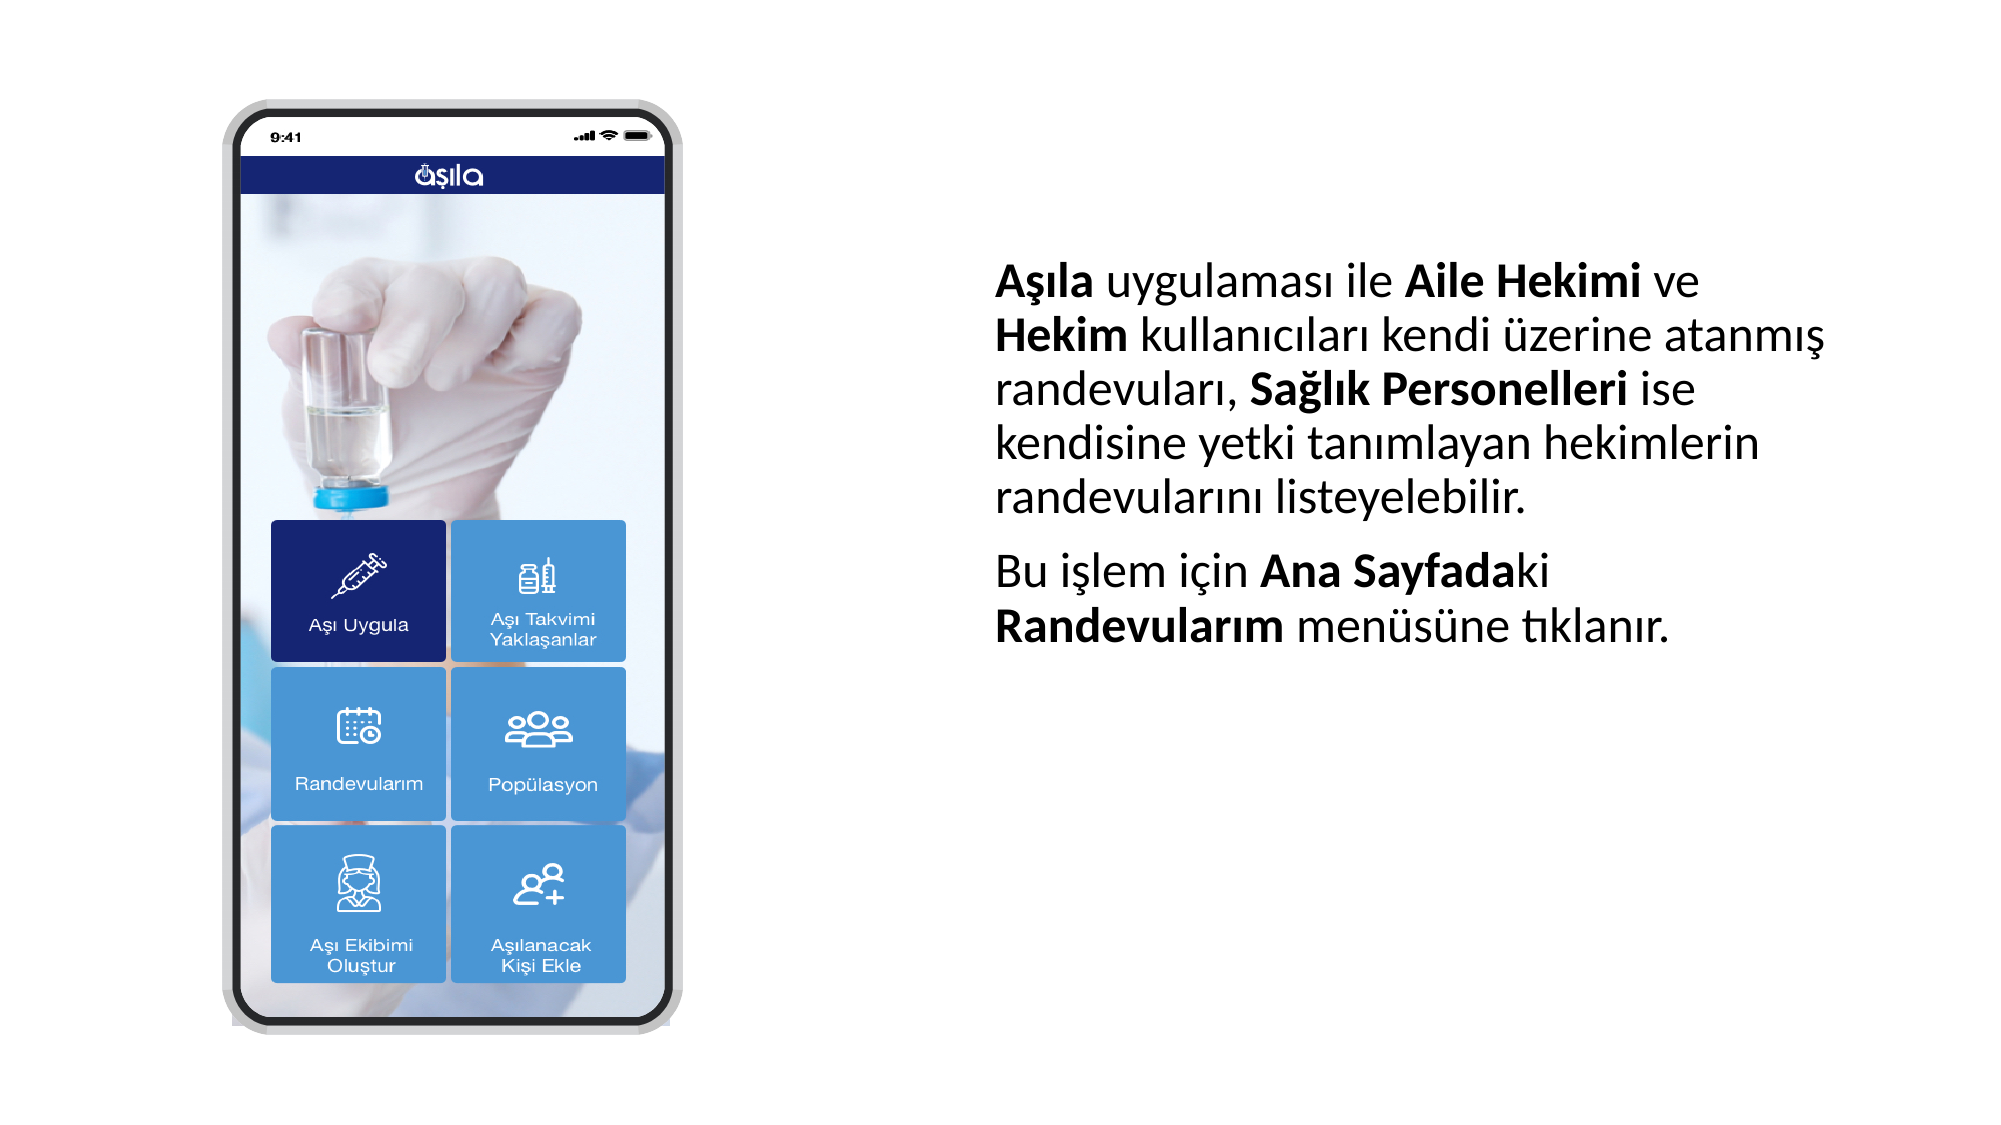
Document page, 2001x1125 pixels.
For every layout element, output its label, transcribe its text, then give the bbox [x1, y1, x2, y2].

list Aşıla uygulaması ile Aile Hekimi ve Hekim kullanıcıları kendi üzerine atanmış randevuları, Sağlık Personelleri ise kendisine yetki tanımlayan hekimlerin randevularını listeyelebilir. Bu işlem için Ana Sayfadaki Randevularım menüsüne tıklanır. [980, 246, 1856, 961]
picture [222, 99, 683, 1035]
